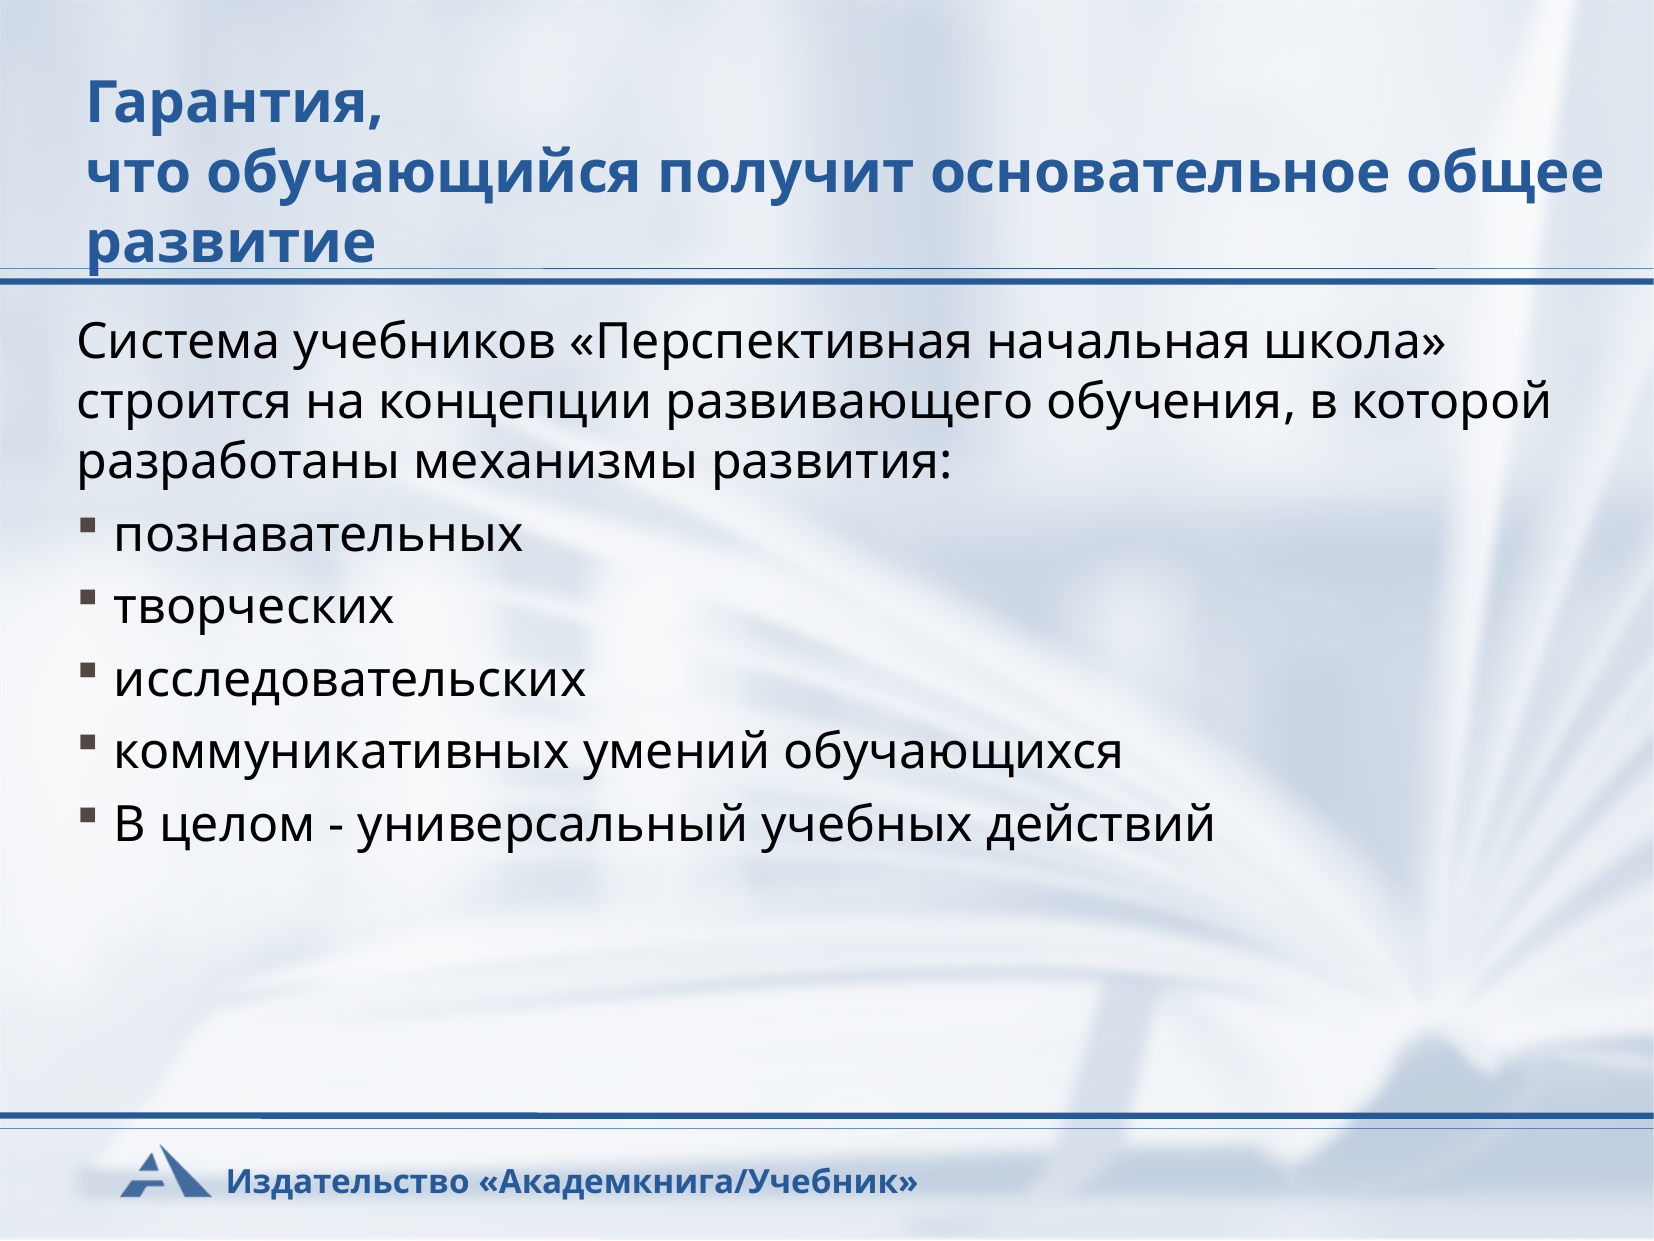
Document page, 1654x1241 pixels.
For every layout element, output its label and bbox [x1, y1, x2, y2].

text_box [0, 0, 1654, 1241]
